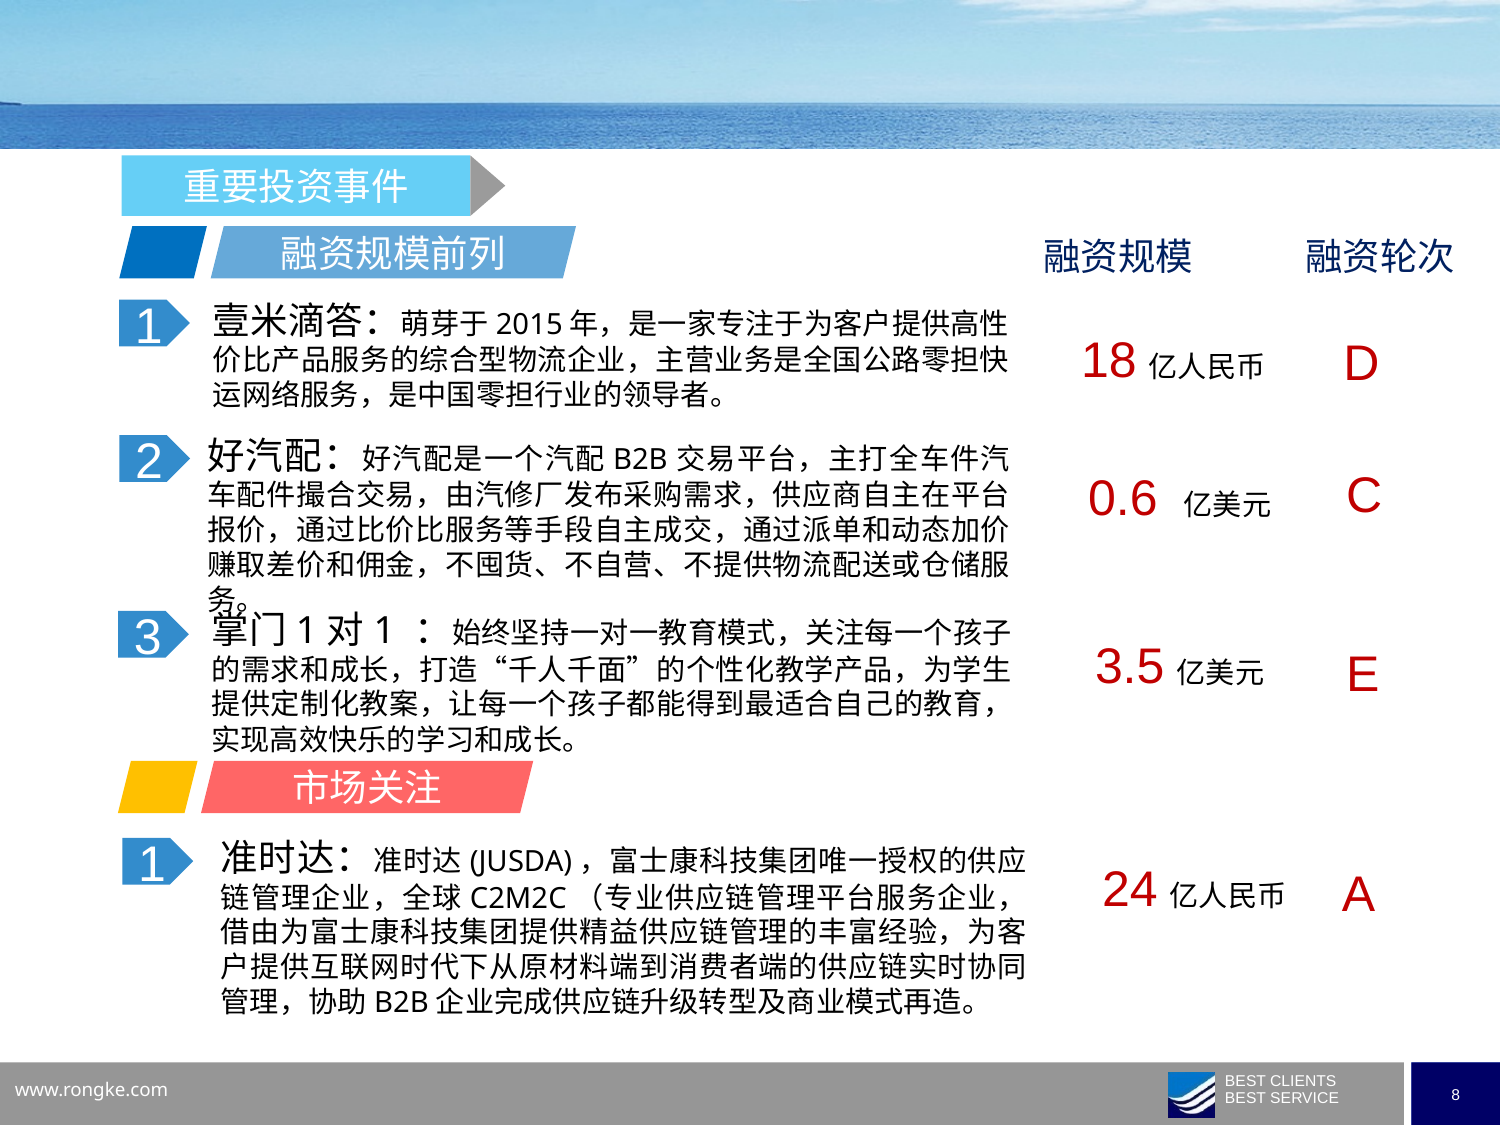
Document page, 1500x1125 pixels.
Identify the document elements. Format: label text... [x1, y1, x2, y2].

text_box 3 [117, 609, 191, 659]
text_box 融资规模 [1028, 225, 1209, 286]
text_box 3.5亿美元 [1080, 626, 1279, 701]
text_box 1 [121, 836, 195, 886]
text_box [119, 225, 576, 279]
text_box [117, 760, 534, 814]
text_box 18亿人民币 [1066, 320, 1281, 396]
text_box 好汽配：好汽配是一个汽配B2B交易平台，主打全车件汽车配件撮合交易，由汽修厂发布采购需求，供应商自主在平台报价，通过比价比服务等手段自主成交，通过派单和动态加价赚取差价和佣金，不囤货、不自营、不提供物流配送或仓储服务。 [192, 424, 1025, 624]
text_box 24亿人民币 [1087, 849, 1302, 924]
picture [1168, 1072, 1215, 1118]
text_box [121, 155, 506, 216]
text_box 掌门1对1 ：始终坚持一对一教育模式，关注每一个孩子的需求和成长，打造“千人千面”的个性化教学产品，为学生提供定制化教案，让每一个孩子都能得到最适合自己的教育，实现高效快乐的学习和成长。 [196, 598, 1028, 764]
text_box E [1331, 634, 1395, 709]
text_box 2 [118, 434, 192, 483]
text_box C [1331, 455, 1398, 530]
text_box 融资轮次 [1290, 225, 1470, 286]
text_box 0.6 亿美元 [1073, 458, 1287, 534]
picture [0, 0, 1500, 149]
text_box 准时达：准时达(JUSDA)，富士康科技集团唯一授权的供应链管理企业，全球C2M2C（专业供应链管理平台服务企业，借由为富士康科技集团提供精益供应链管理的丰富经验，为客户提供互联网时代下从原材料端到消费者端的供应链实时协同管理，协助B2B企业完成供应链升级转型及商业模式再造。 [206, 826, 1042, 1027]
text_box 壹米滴答：萌芽于2015年，是一家专注于为客户提供高性价比产品服务的综合型物流企业，主营业务是全国公路零担快运网络服务，是中国零担行业的领导者。 [198, 289, 1025, 419]
text_box 1 [118, 298, 192, 348]
text_box D [1328, 322, 1395, 398]
text_box A [1327, 854, 1391, 929]
